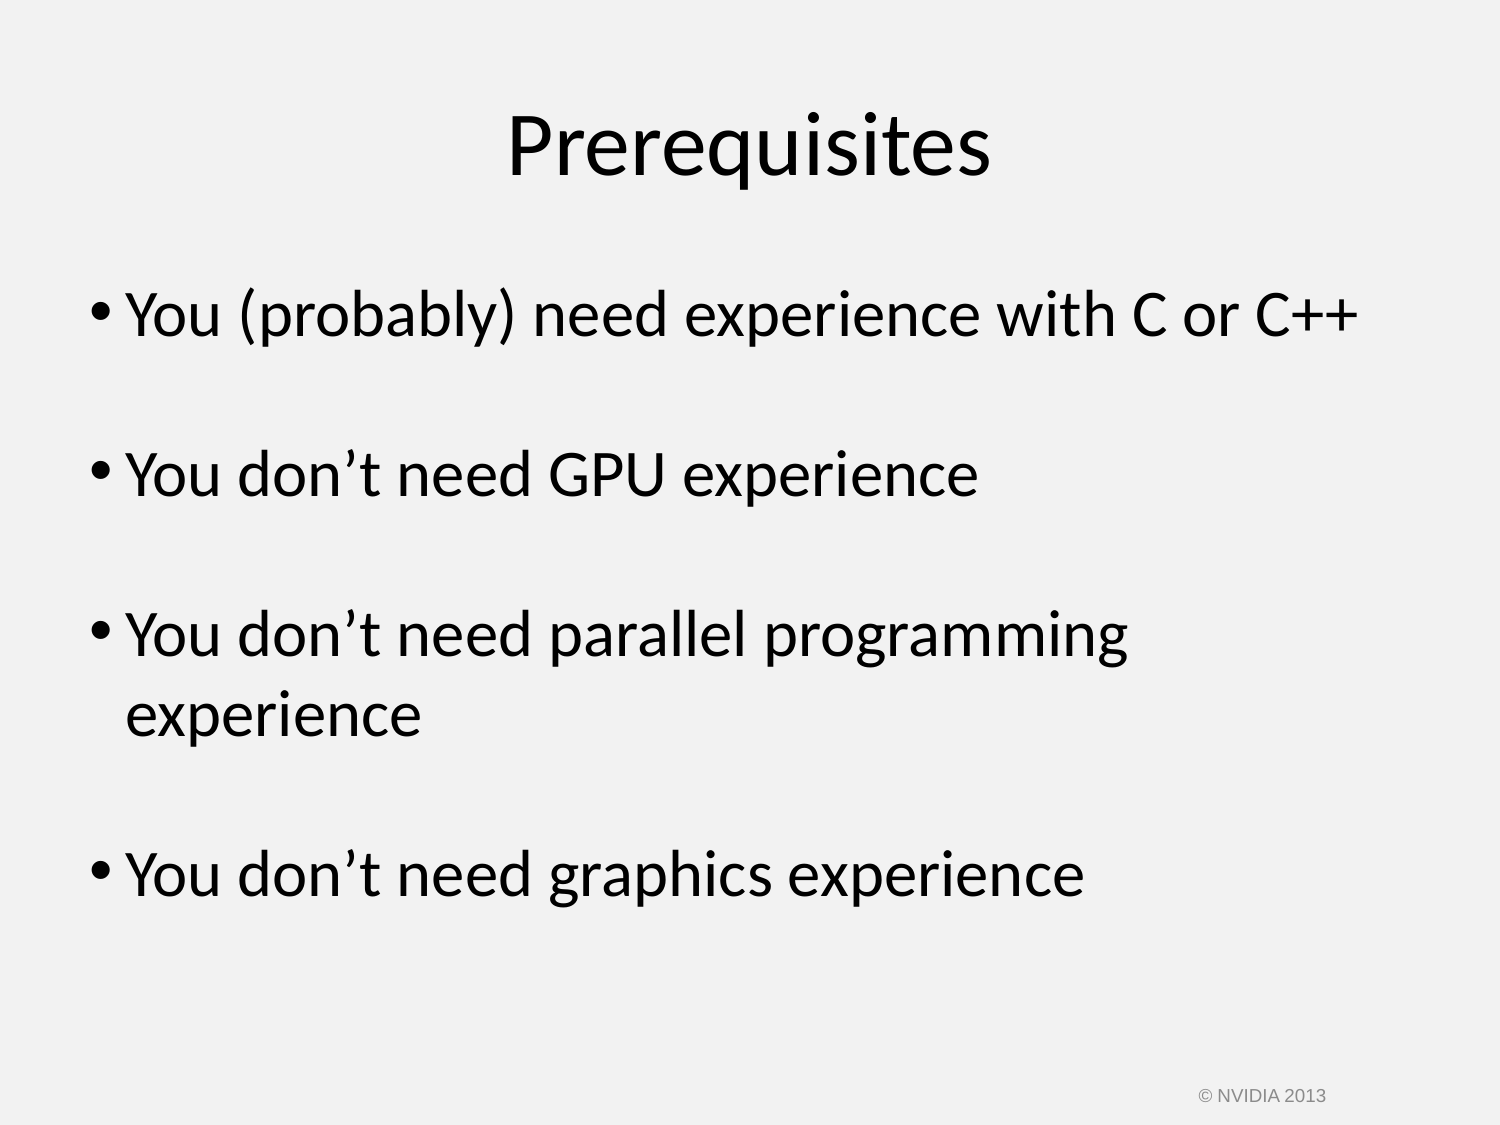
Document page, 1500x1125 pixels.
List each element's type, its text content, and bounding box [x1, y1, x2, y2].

text_box You (probably) need experience with C or C++ You don’t need GPU experience You don’t need parallel programming experience You don’t need graphics experience [75, 262, 1425, 1005]
text_box Prerequisites [75, 45, 1425, 233]
text_box © NVIDIA 2013 [1024, 1065, 1500, 1125]
